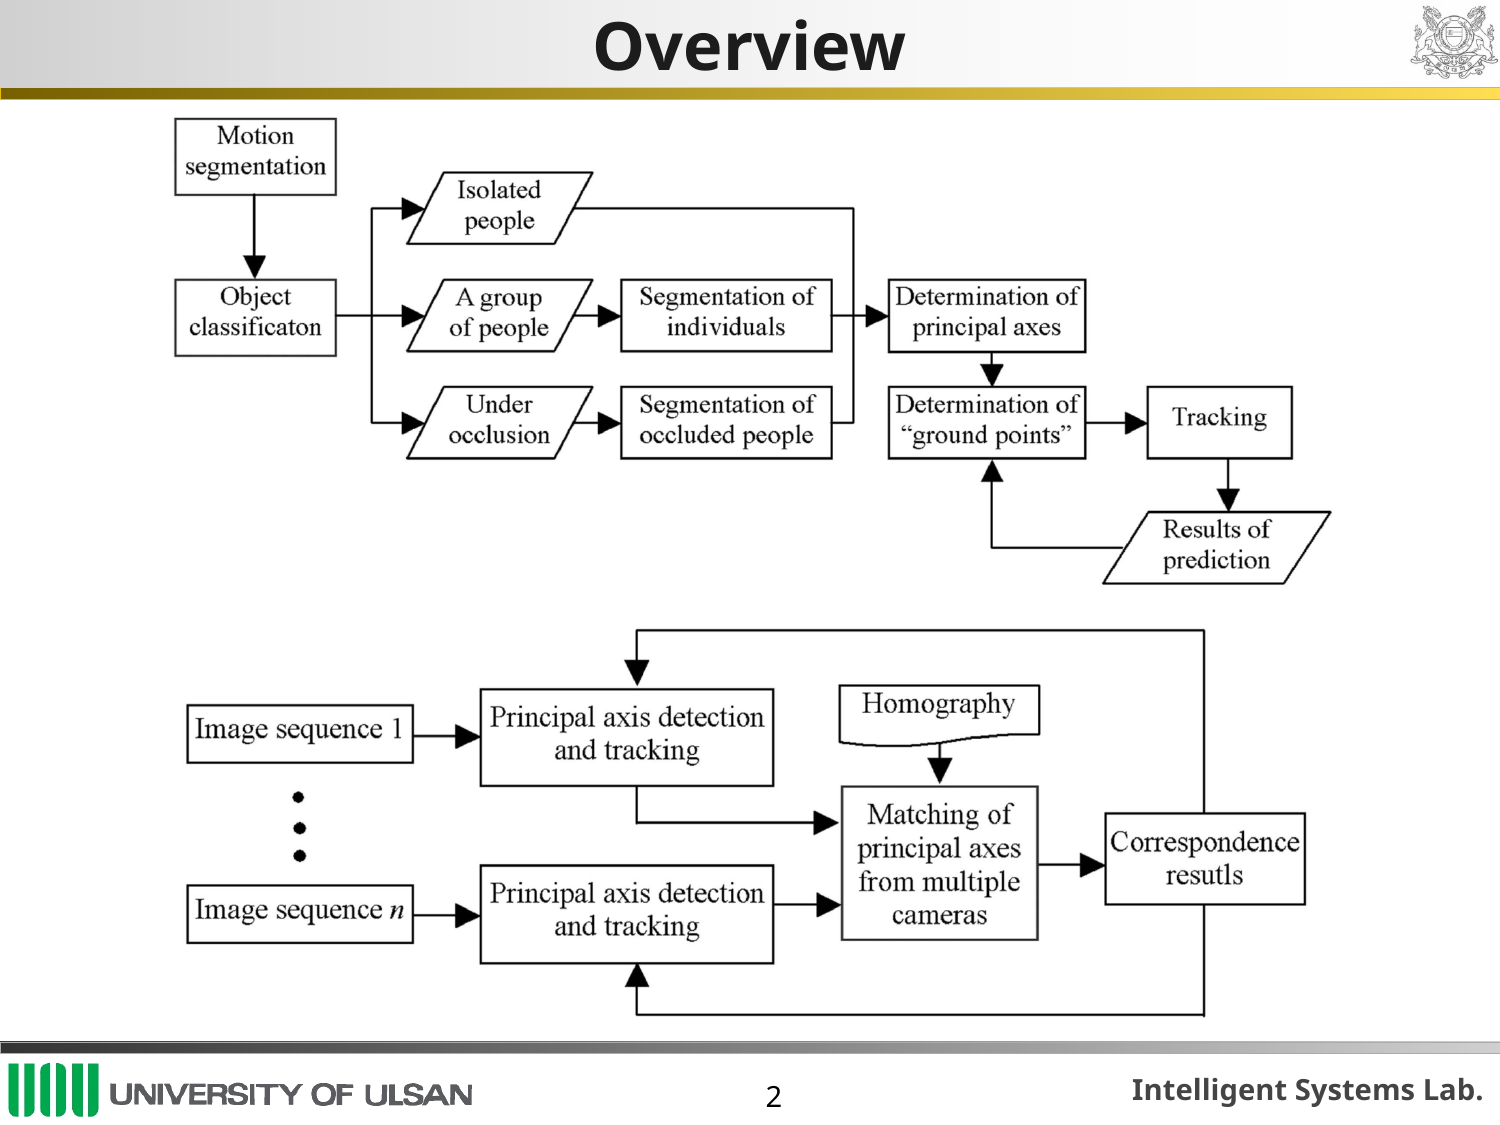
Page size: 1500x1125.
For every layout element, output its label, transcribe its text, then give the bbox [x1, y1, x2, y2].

picture [182, 622, 1312, 1024]
picture [170, 113, 1336, 591]
title Overview [0, 0, 1500, 88]
picture [5, 1058, 101, 1118]
